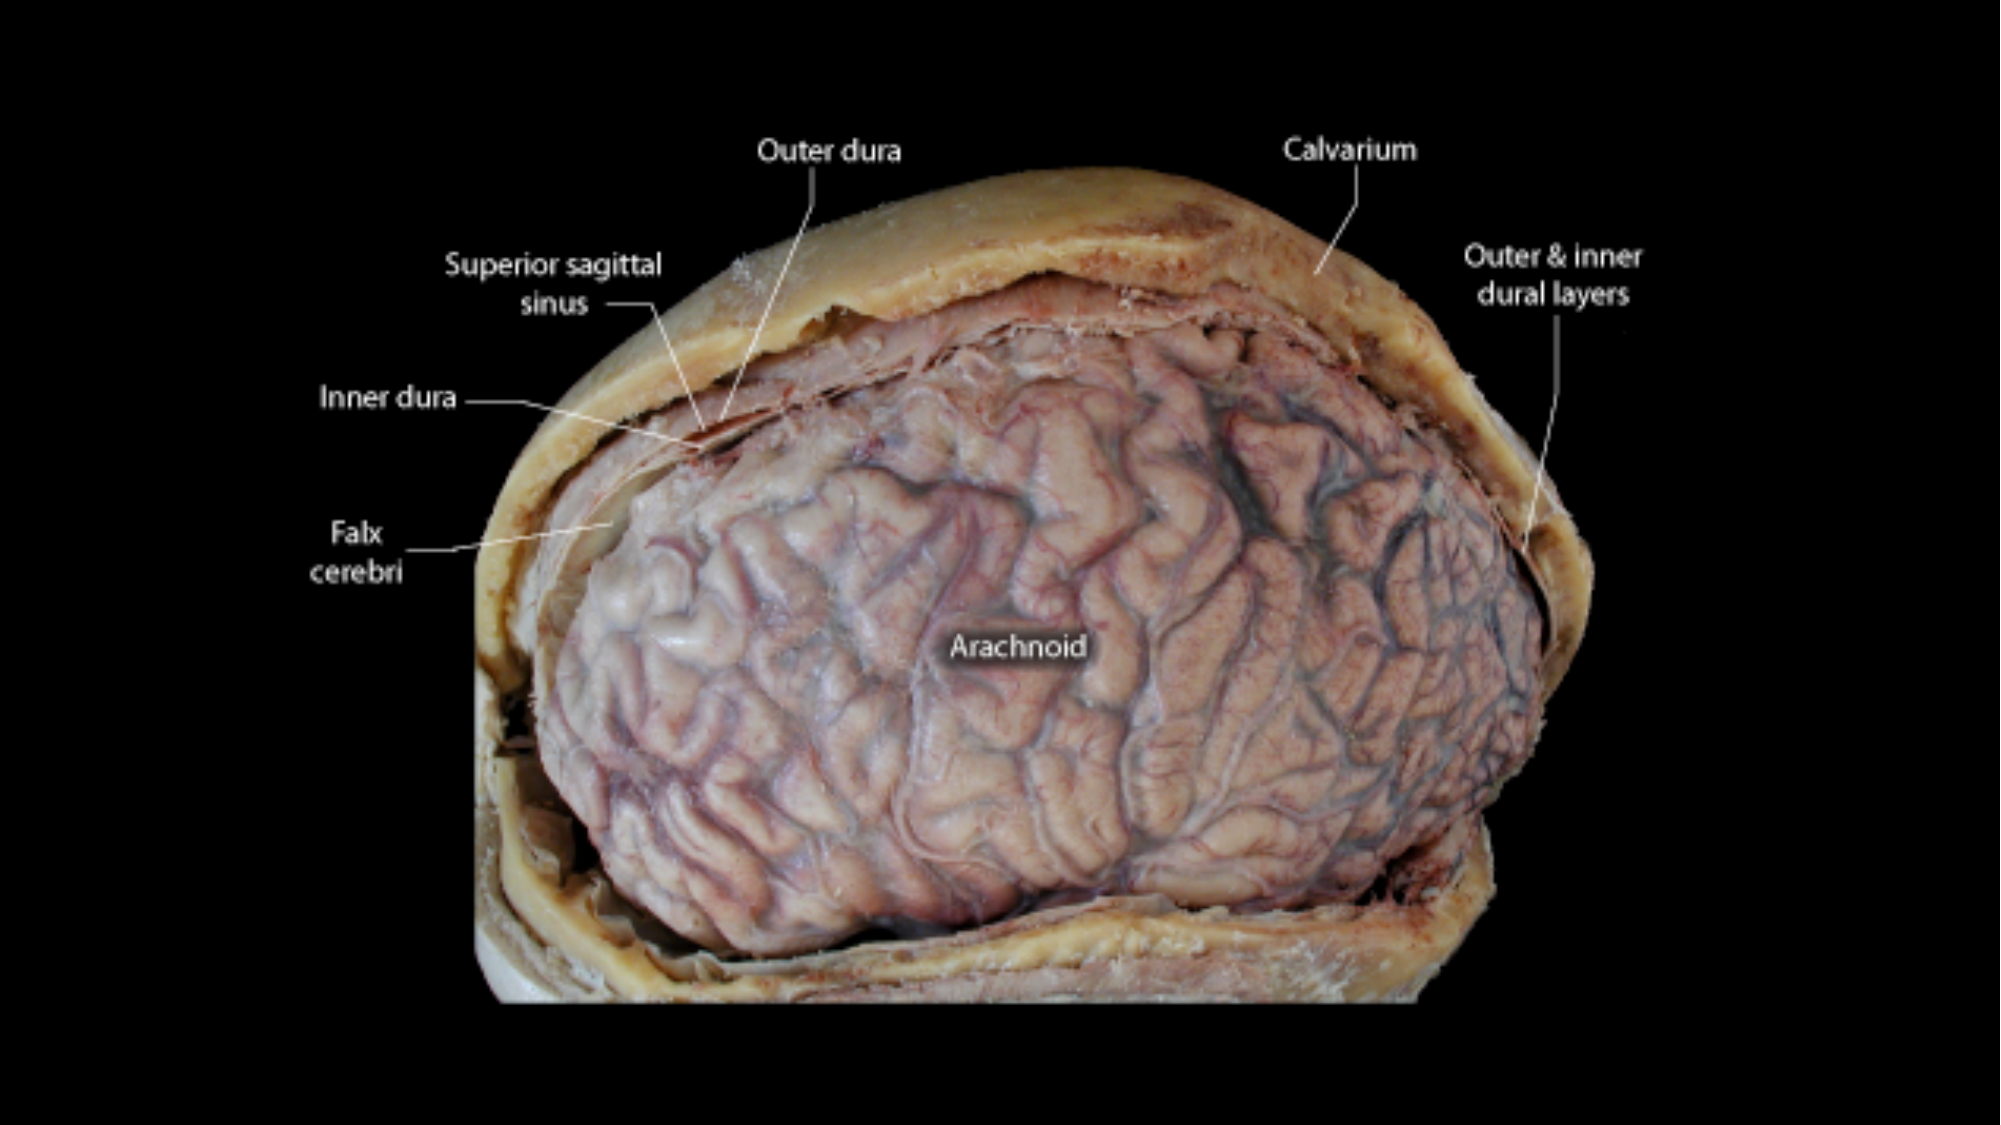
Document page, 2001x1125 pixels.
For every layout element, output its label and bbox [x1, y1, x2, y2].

list [263, 95, 1685, 1008]
